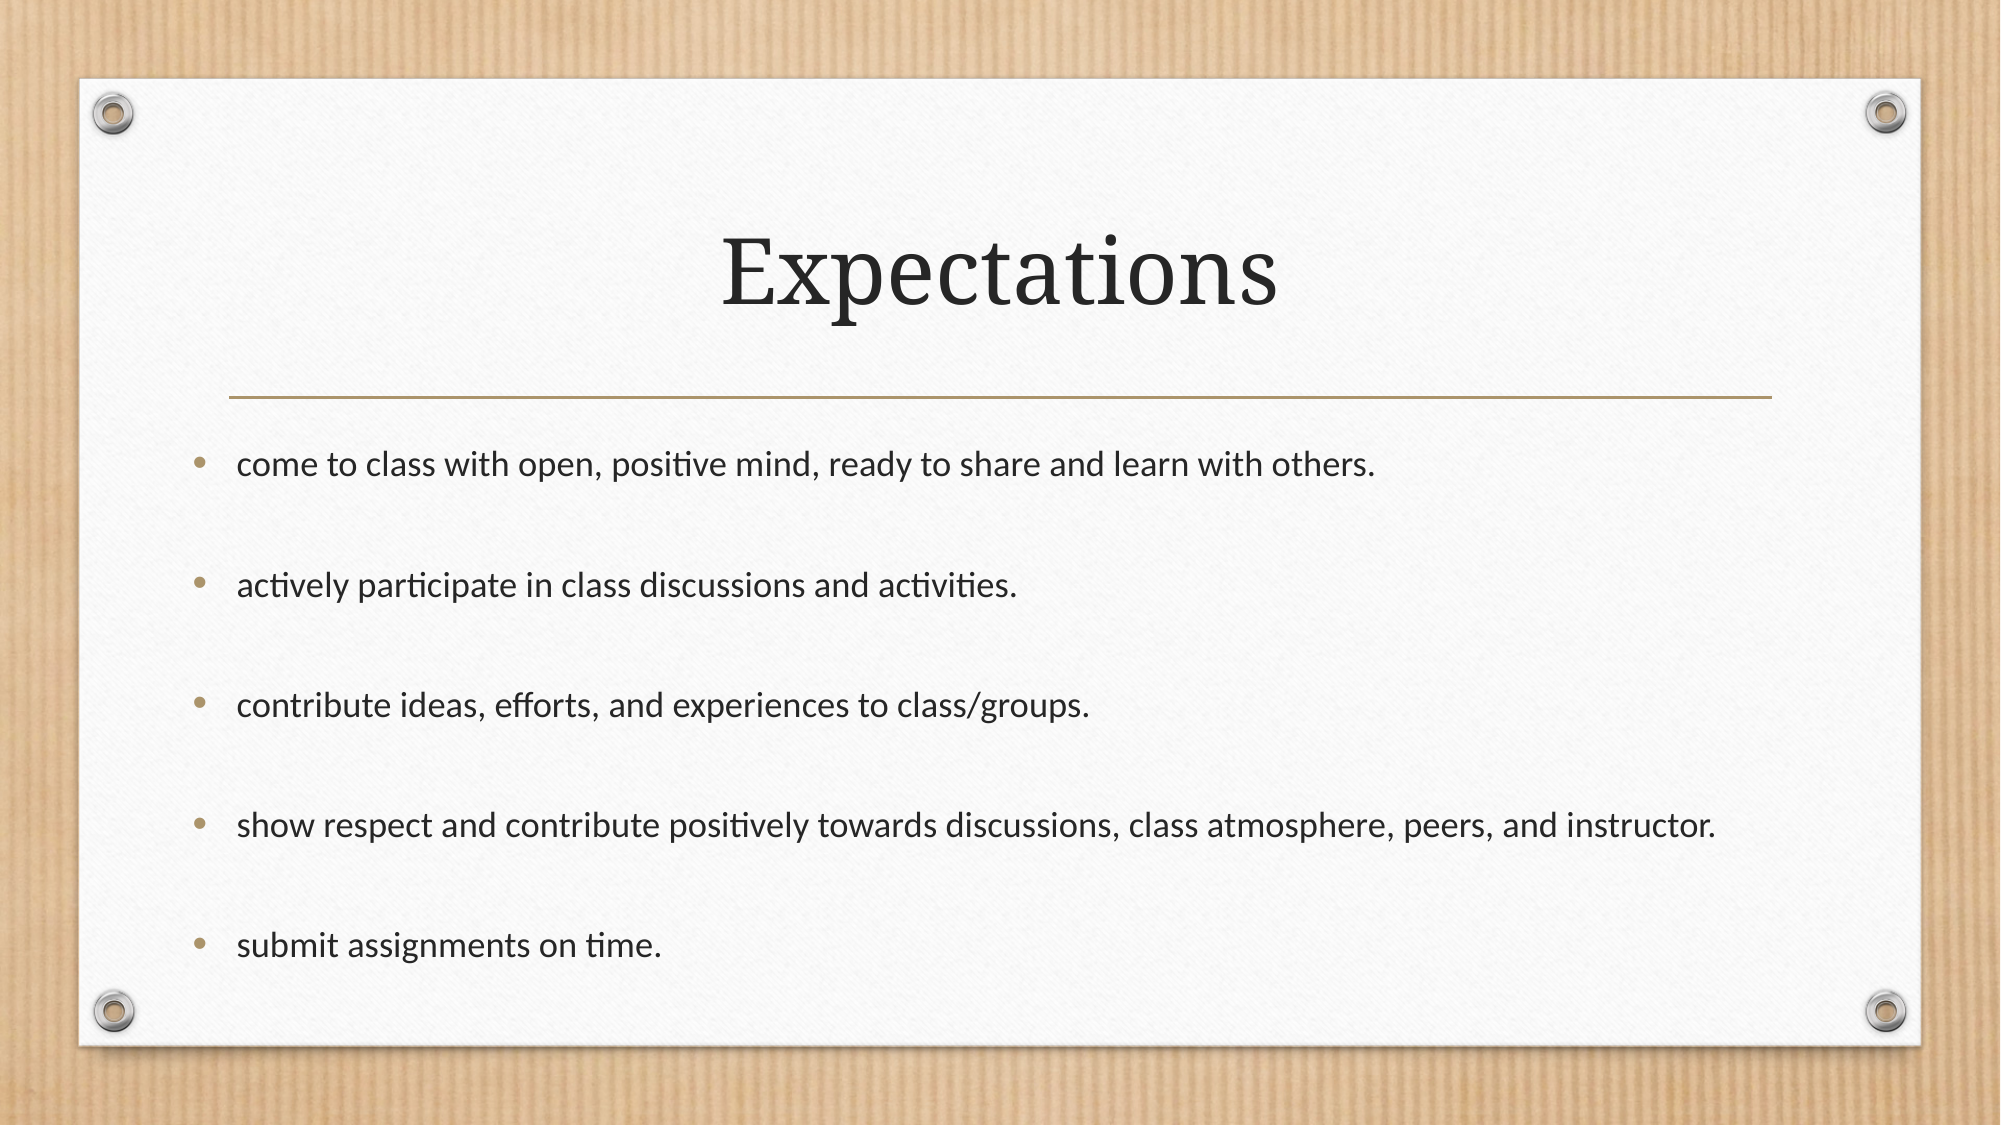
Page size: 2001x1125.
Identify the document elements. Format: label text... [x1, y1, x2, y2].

title Expectations [212, 161, 1788, 375]
picture [0, 0, 2001, 1125]
list come to class with open, positive mind, ready to share and learn with others. actively participate in class discussions and activities. contribute ideas, efforts, and experiences to class/groups. show respect and contribute positively towards discussions, class atmosphere, peers, and instructor. submit assignments on time. [177, 432, 1748, 1020]
